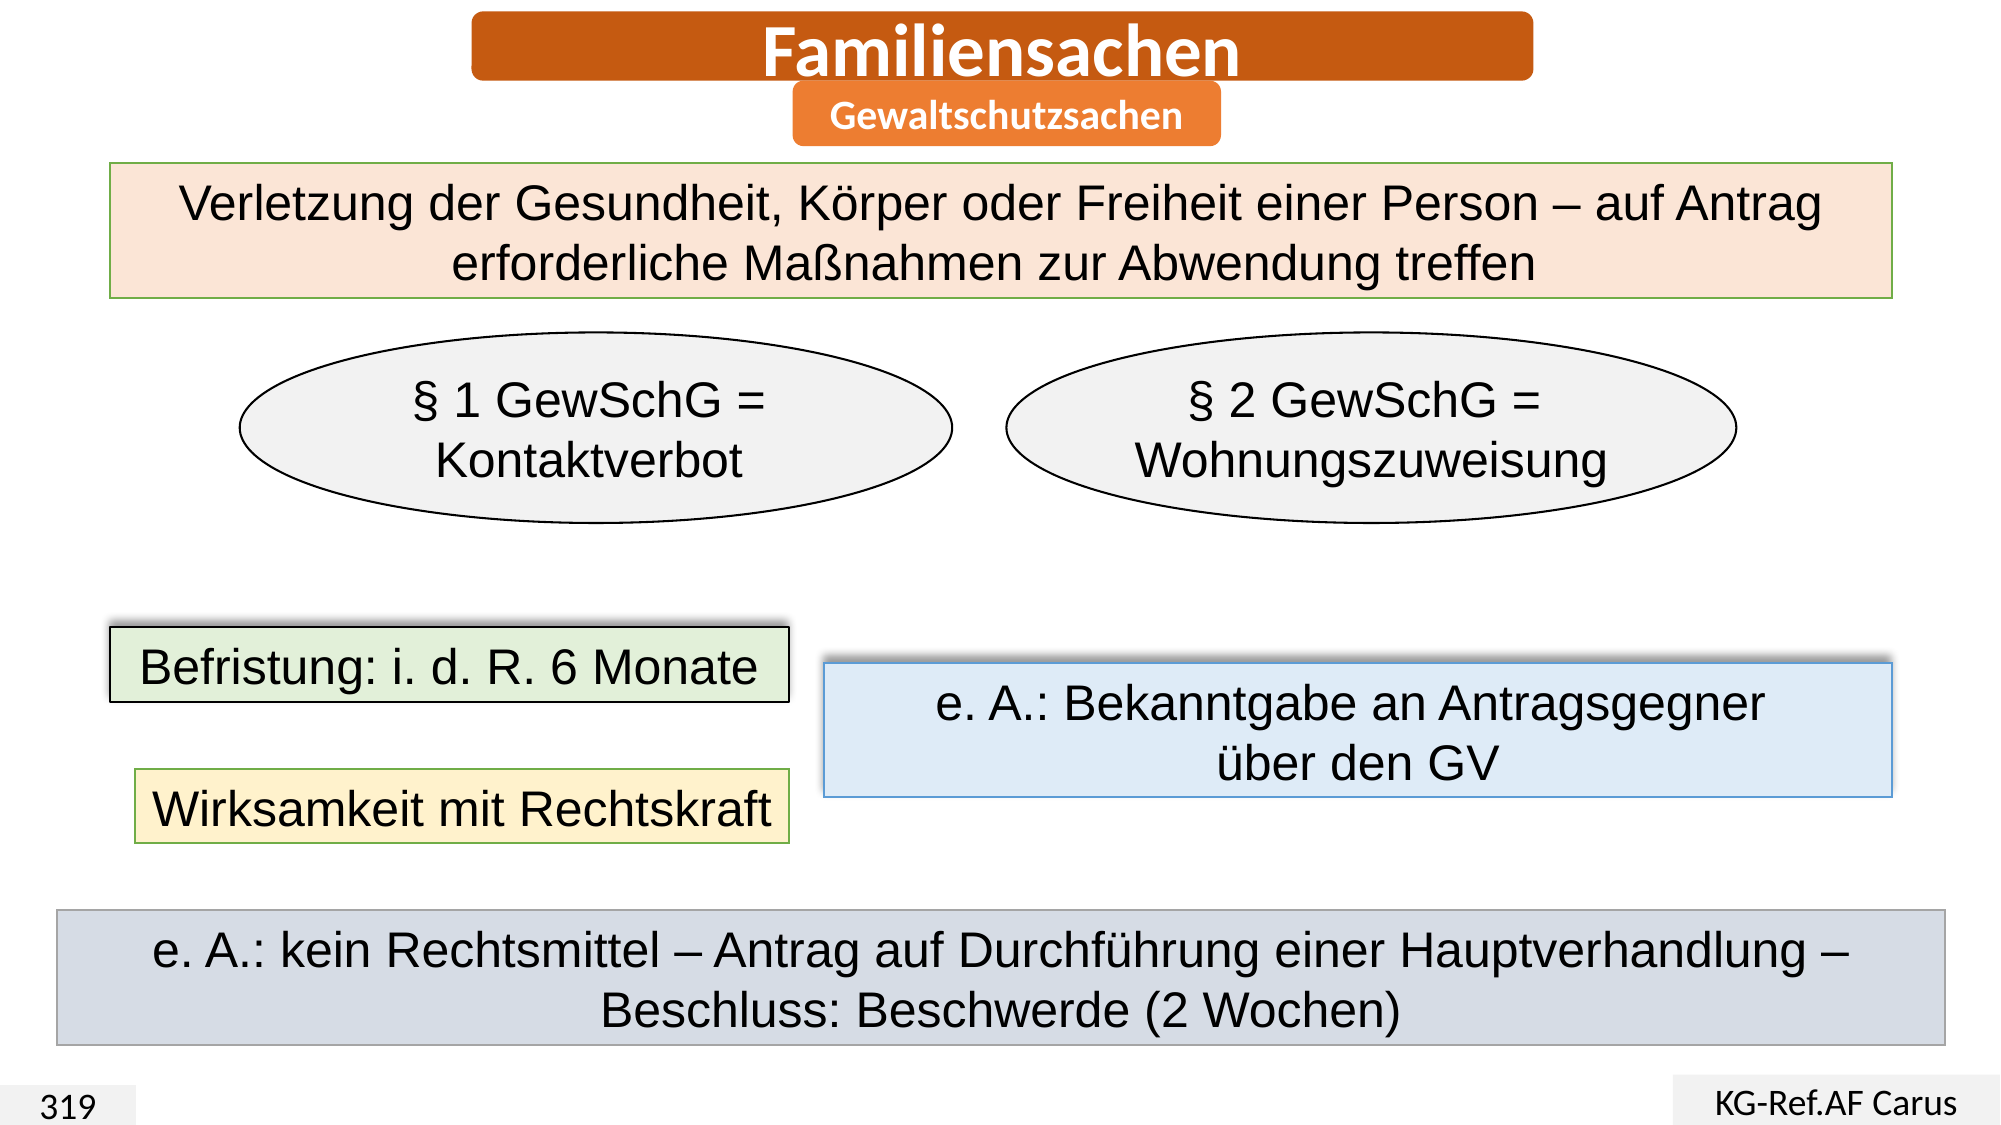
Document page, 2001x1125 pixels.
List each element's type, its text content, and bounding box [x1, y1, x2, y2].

text_box § 2 GewSchG = Wohnungszuweisung [1005, 331, 1738, 525]
text_box Befristung: i. d. R. 6 Monate [109, 627, 789, 703]
text_box § 1 GewSchG = Kontaktverbot [238, 331, 954, 525]
text_box Verletzung der Gesundheit, Körper oder Freiheit einer Person – auf Antrag erforderliche Maßnahmen zur Abwendung treffen [109, 162, 1893, 299]
text_box e. A.: Bekanntgabe an Antragsgegner über den GV [823, 662, 1893, 798]
text_box 319 [0, 1084, 137, 1125]
text_box Wirksamkeit mit Rechtskraft [134, 768, 790, 844]
text_box KG-Ref.AF Carus [1672, 1074, 2000, 1125]
text_box Gewaltschutzsachen [791, 79, 1223, 148]
text_box e. A.: kein Rechtsmittel – Antrag auf Durchführung einer Hauptverhandlung – Beschluss: Beschwerde (2 Wochen) [56, 909, 1946, 1046]
text_box Familiensachen [470, 10, 1535, 82]
